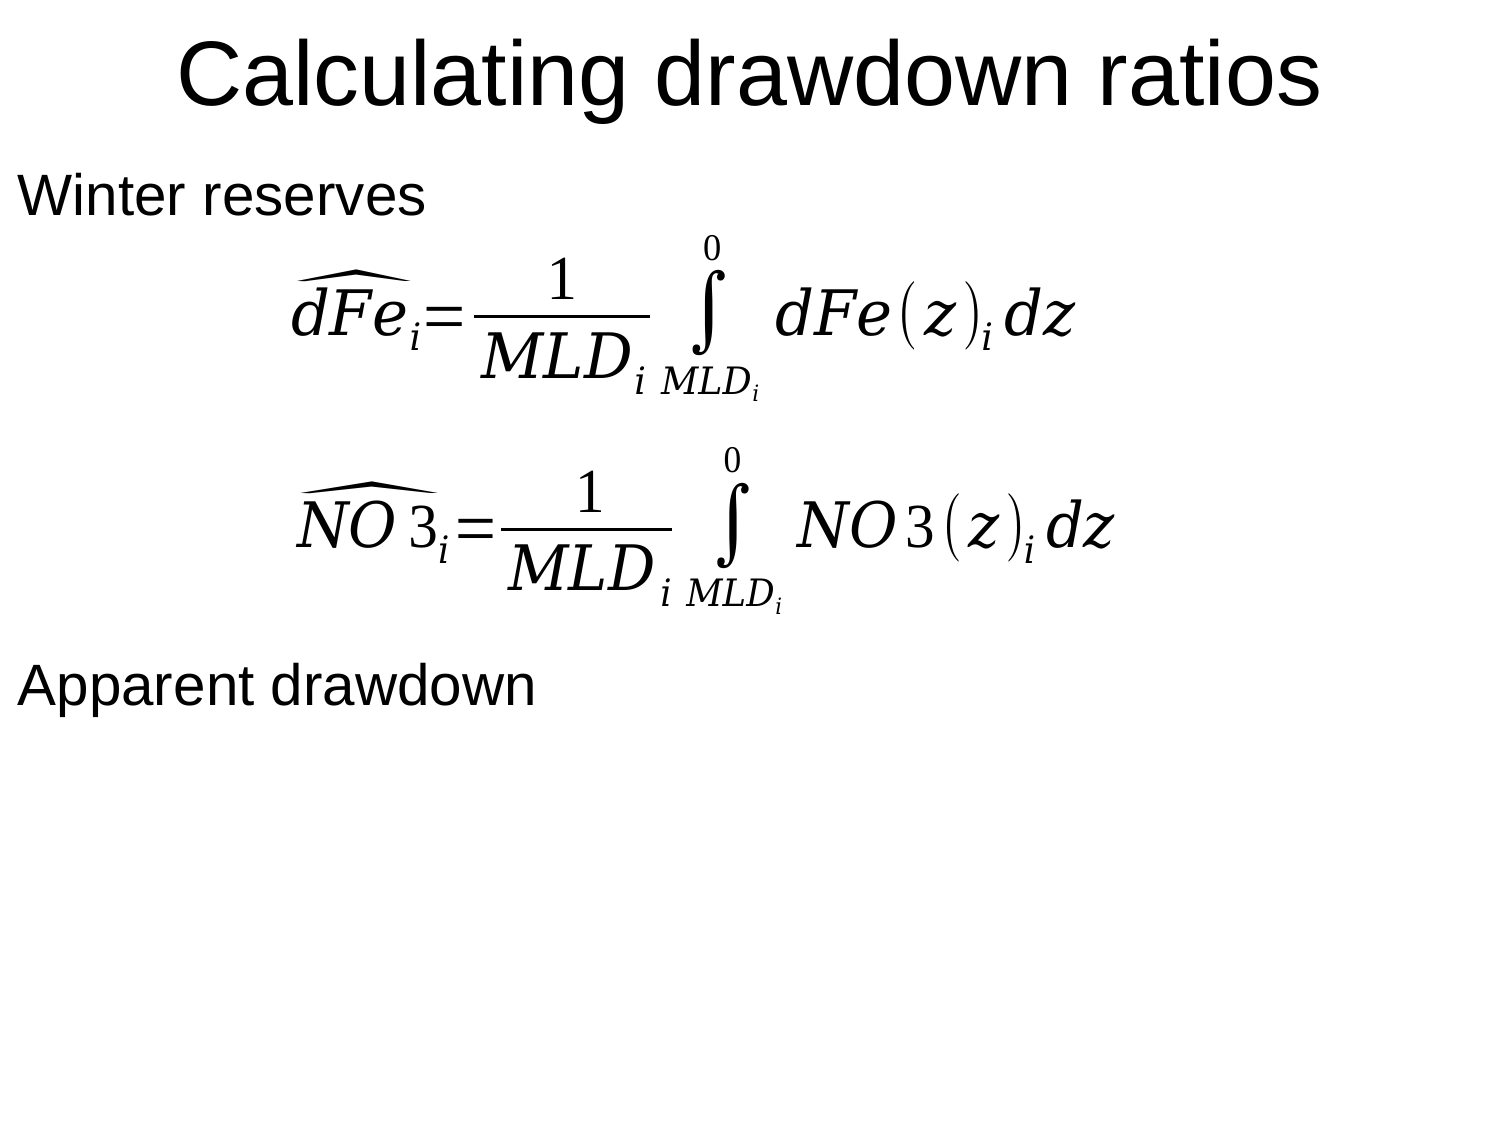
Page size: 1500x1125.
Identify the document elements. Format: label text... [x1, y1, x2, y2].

text_box Winter reserves Apparent drawdown [3, 149, 553, 795]
title Calculating drawdown ratios [75, 0, 1425, 163]
